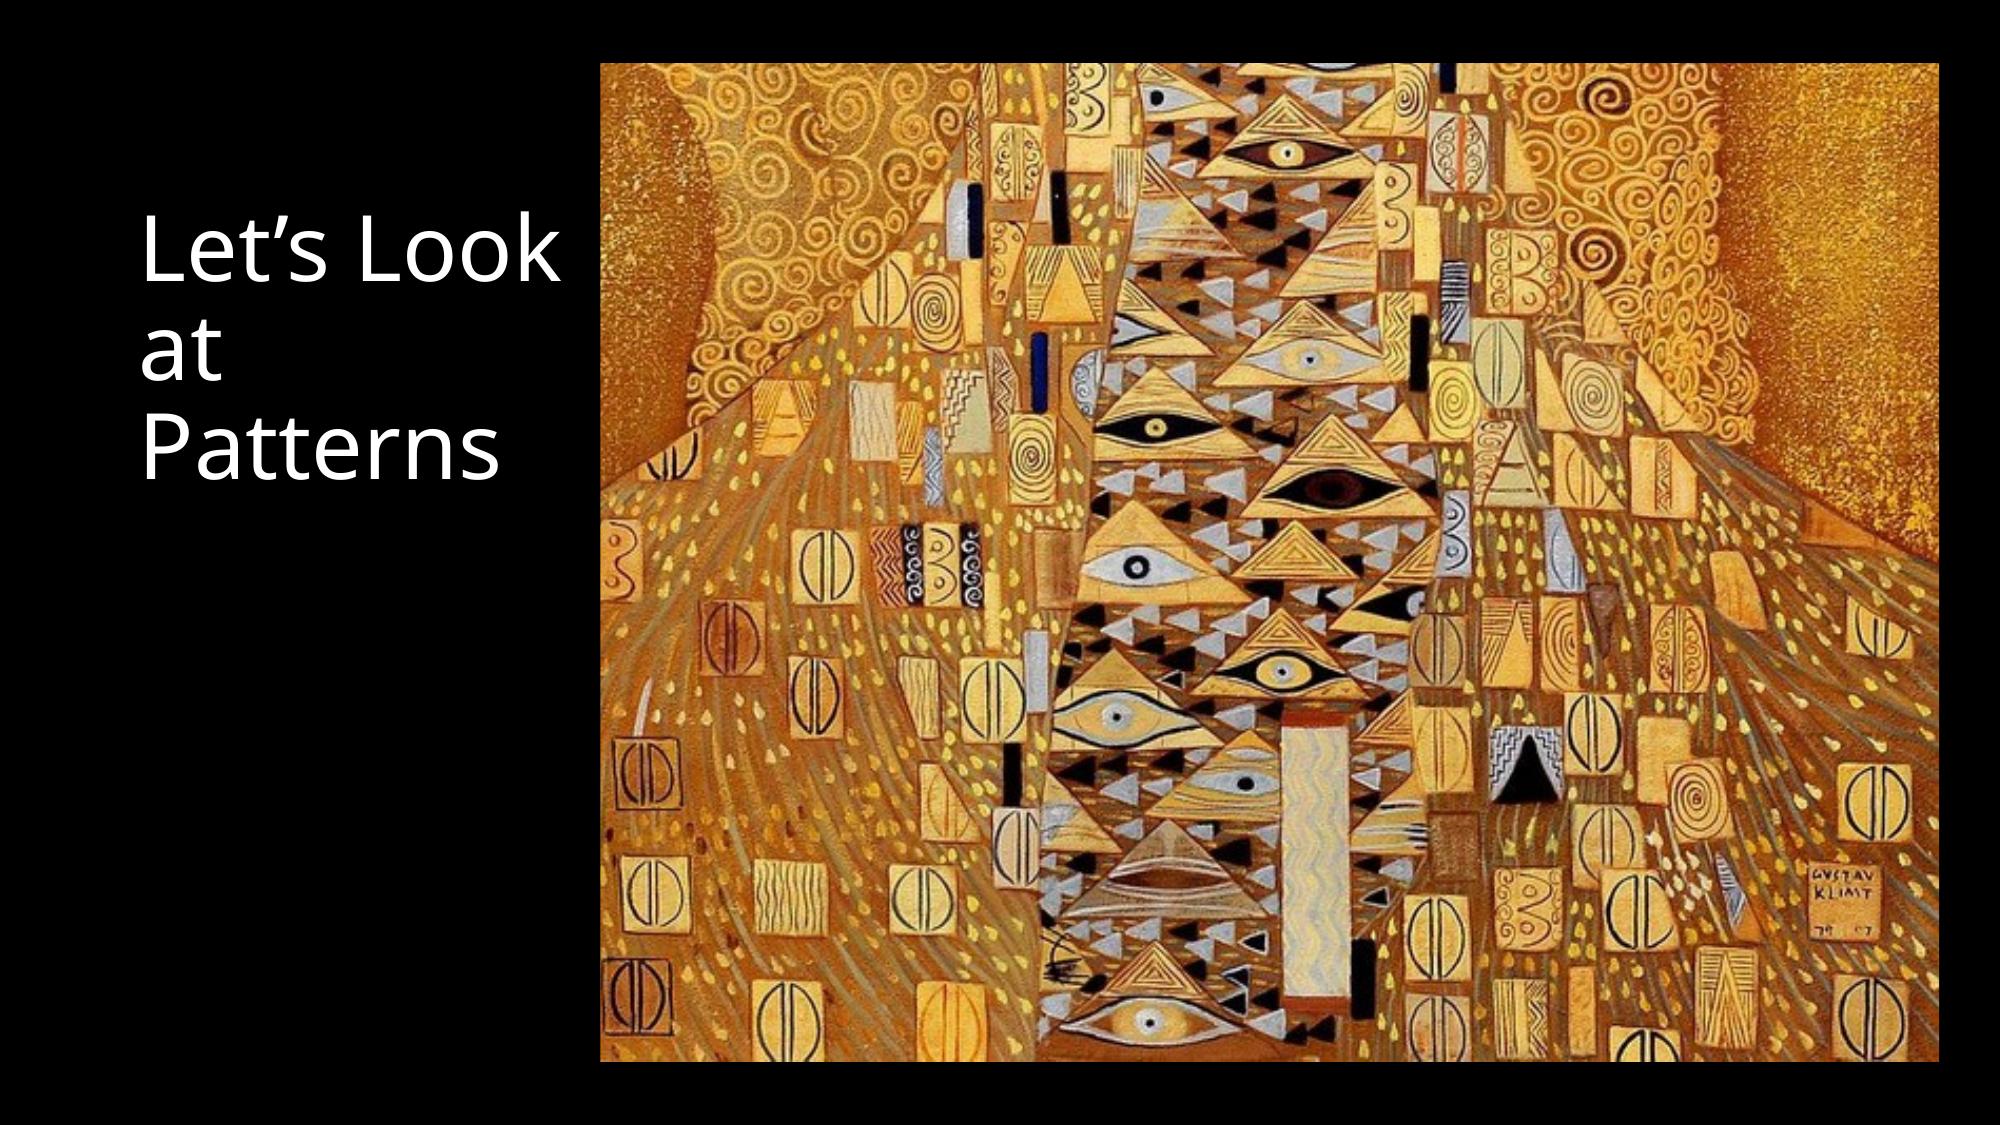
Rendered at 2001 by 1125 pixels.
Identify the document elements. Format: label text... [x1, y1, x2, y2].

title Let’s Look at Patterns [118, 331, 600, 520]
picture [600, 63, 1940, 1062]
